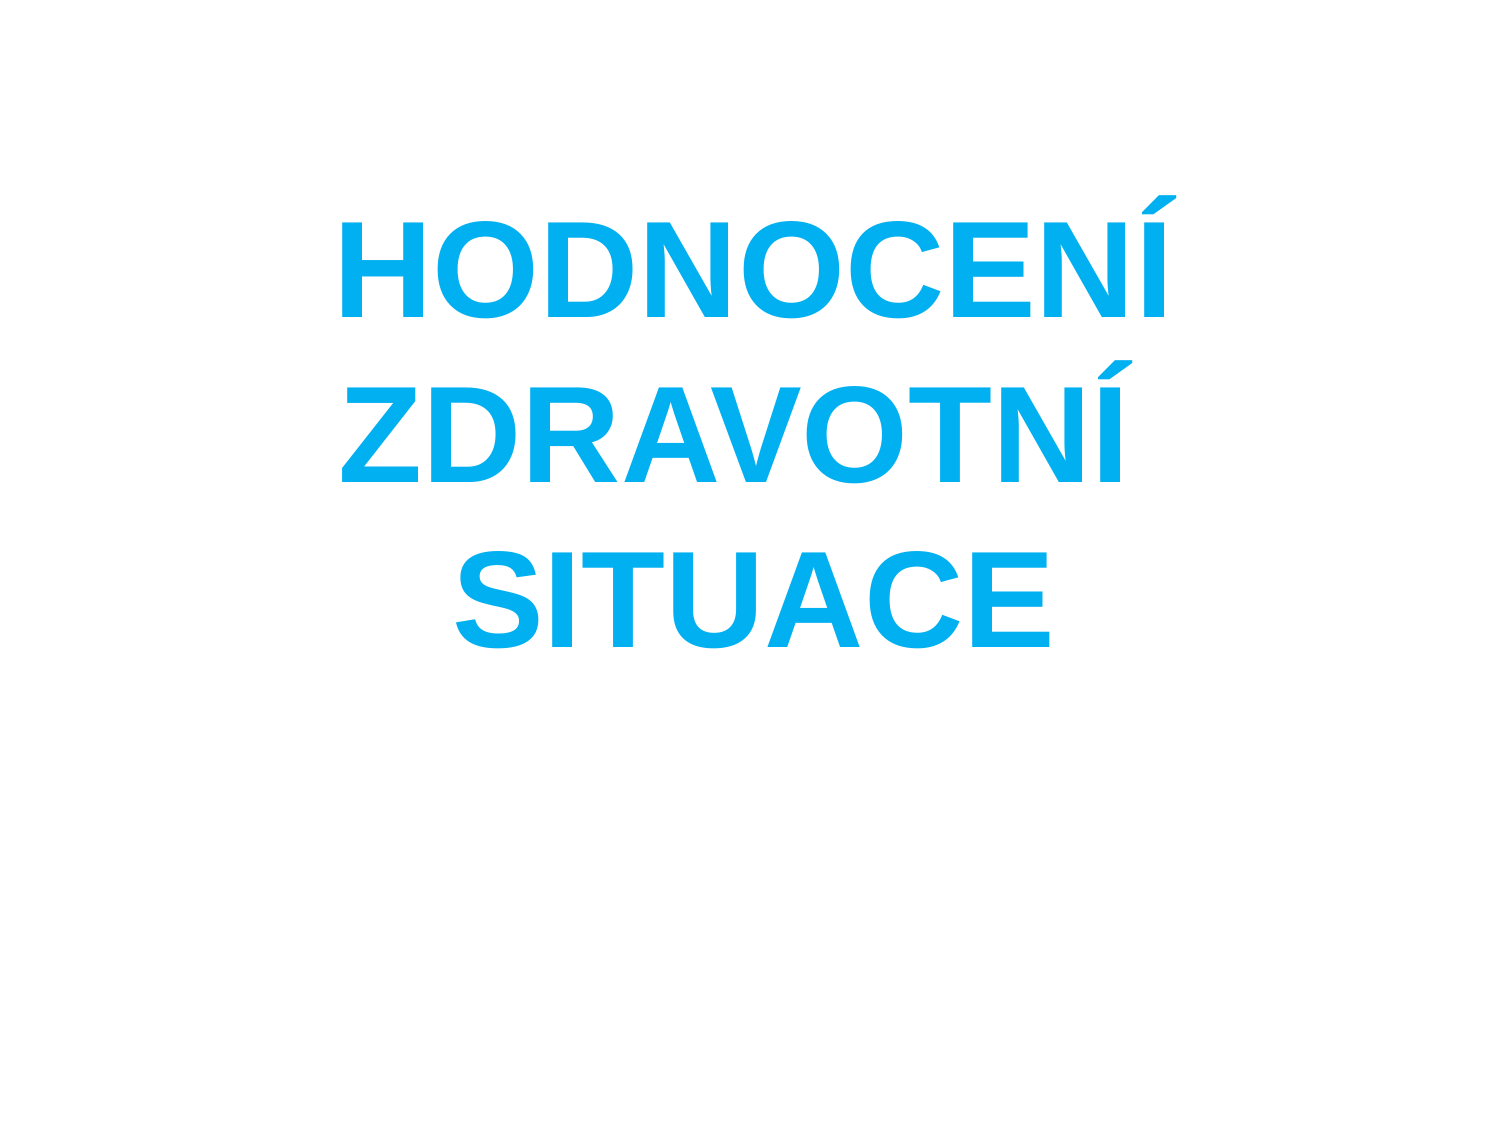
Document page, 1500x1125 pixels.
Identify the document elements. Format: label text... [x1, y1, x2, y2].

text_box HODNOCENÍ ZDRAVOTNÍ SITUACE [121, 172, 1386, 848]
